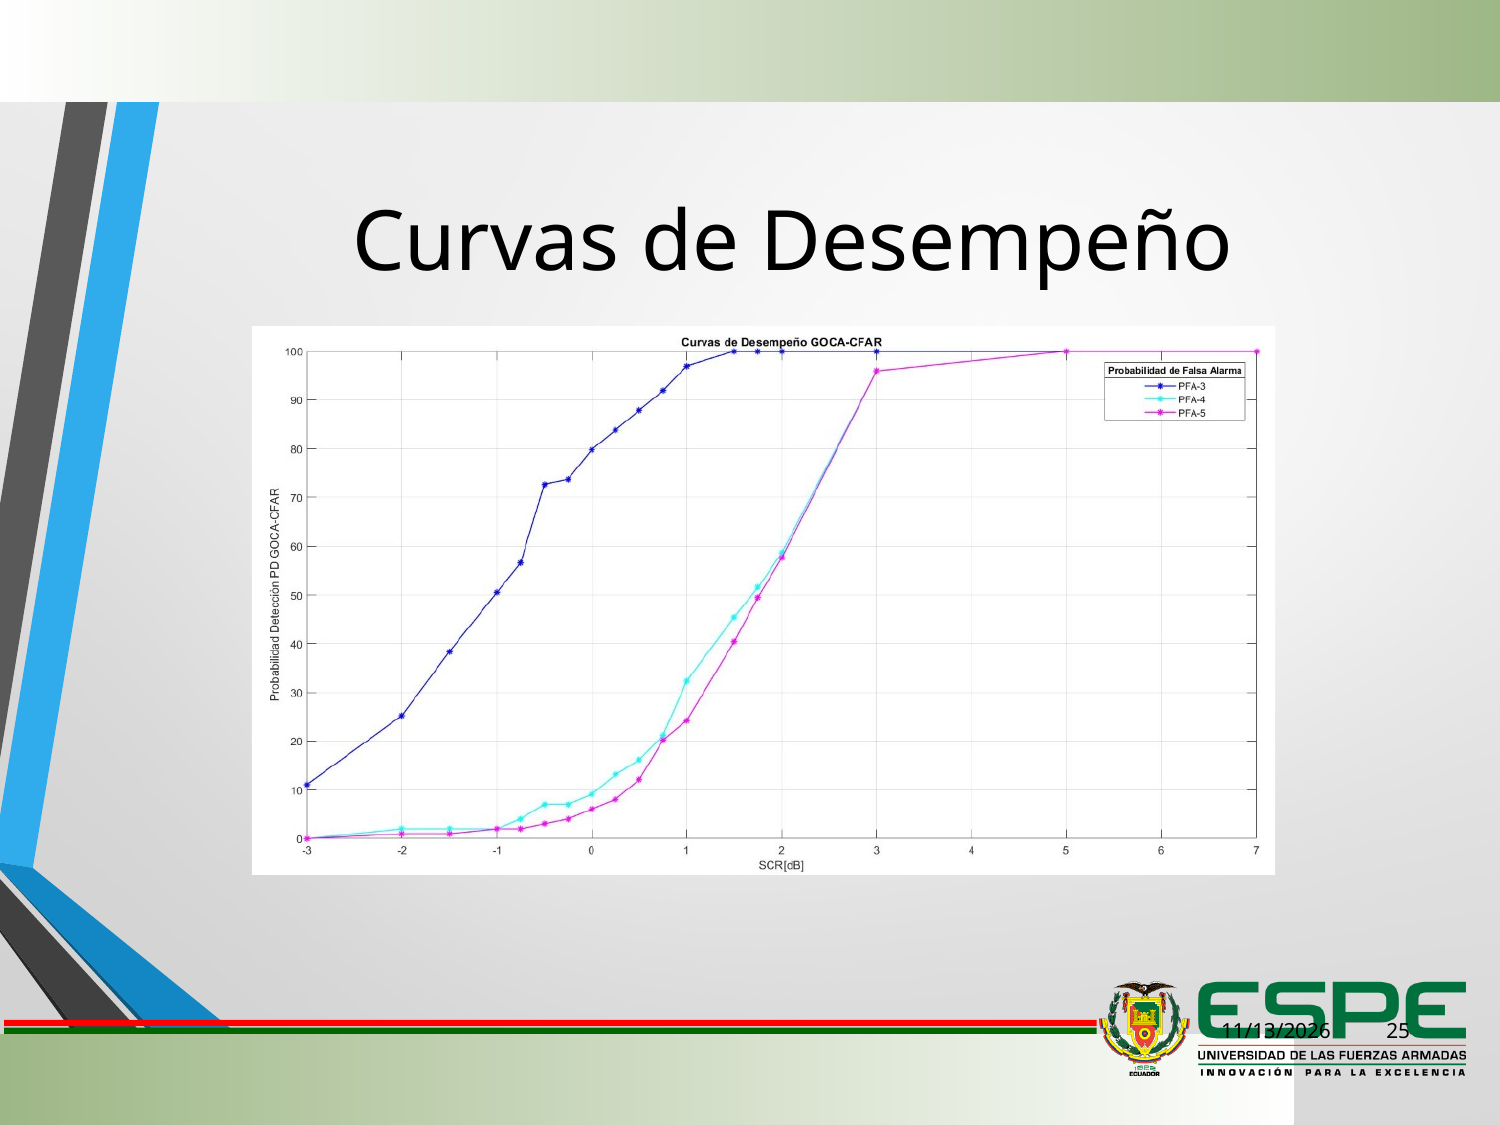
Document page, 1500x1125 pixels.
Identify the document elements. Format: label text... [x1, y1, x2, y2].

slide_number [1204, 1001, 1346, 1062]
picture [251, 325, 1276, 876]
picture [1099, 981, 1466, 1076]
title Curvas de Desempeño [161, 75, 1425, 400]
slide_number 25 [1354, 1001, 1425, 1062]
footer [323, 1001, 1196, 1062]
